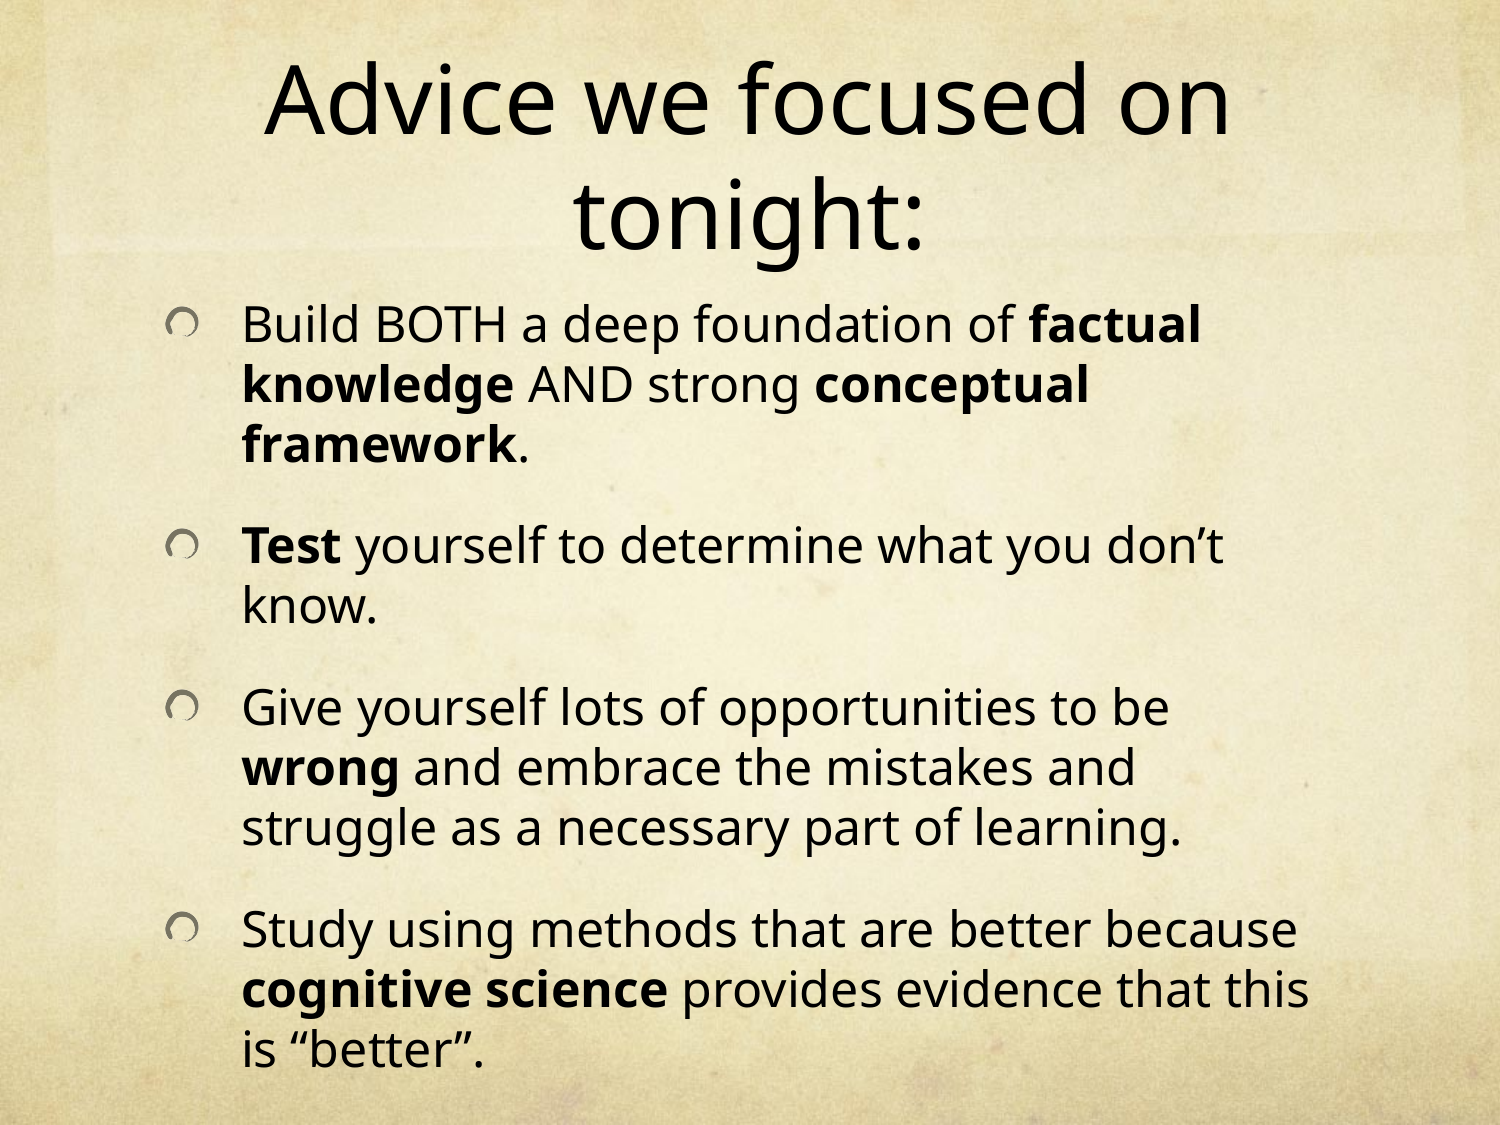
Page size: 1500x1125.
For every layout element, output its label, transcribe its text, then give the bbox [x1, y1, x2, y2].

picture [0, 0, 1500, 1125]
list Build BOTH a deep foundation of factual knowledge AND strong conceptual framework. Test yourself to determine what you don’t know. Give yourself lots of opportunities to be wrong and embrace the mistakes and struggle as a necessary part of learning. Study using methods that are better because cognitive science provides evidence that this is “better”. [150, 284, 1350, 950]
title Advice we focused on tonight: [150, 82, 1350, 225]
